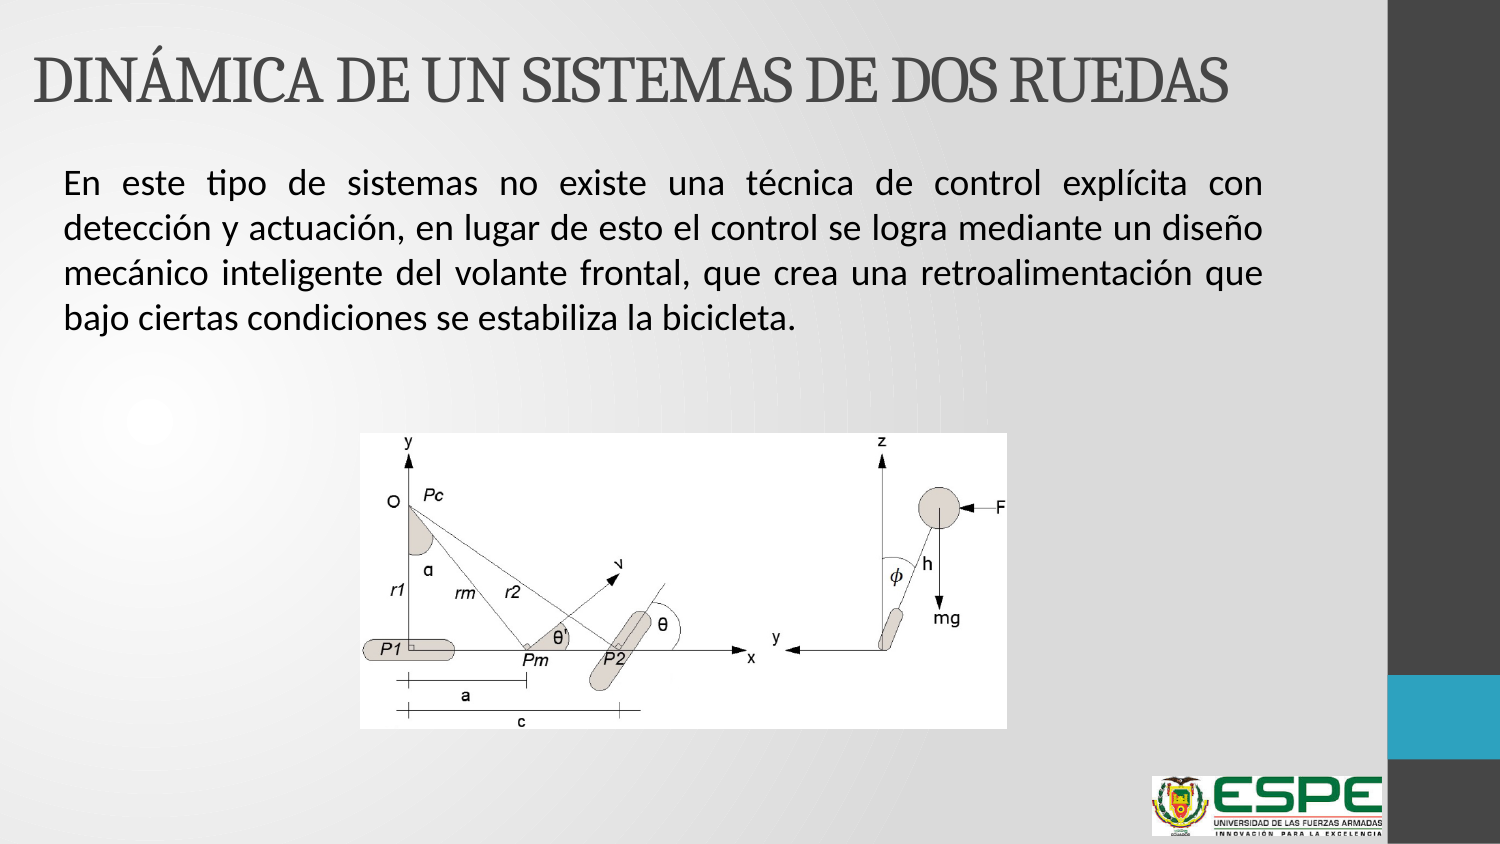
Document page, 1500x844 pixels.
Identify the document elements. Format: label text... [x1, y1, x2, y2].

picture [1152, 775, 1382, 836]
list En este tipo de sistemas no existe una técnica de control explícita con detección y actuación, en lugar de esto el control se logra mediante un diseño mecánico inteligente del volante frontal, que crea una retroalimentación que bajo ciertas condiciones se estabiliza la bicicleta. [29, 150, 1280, 351]
picture [359, 433, 1007, 730]
title DINÁMICA DE UN SISTEMAS DE DOS RUEDAS [17, 5, 1365, 147]
